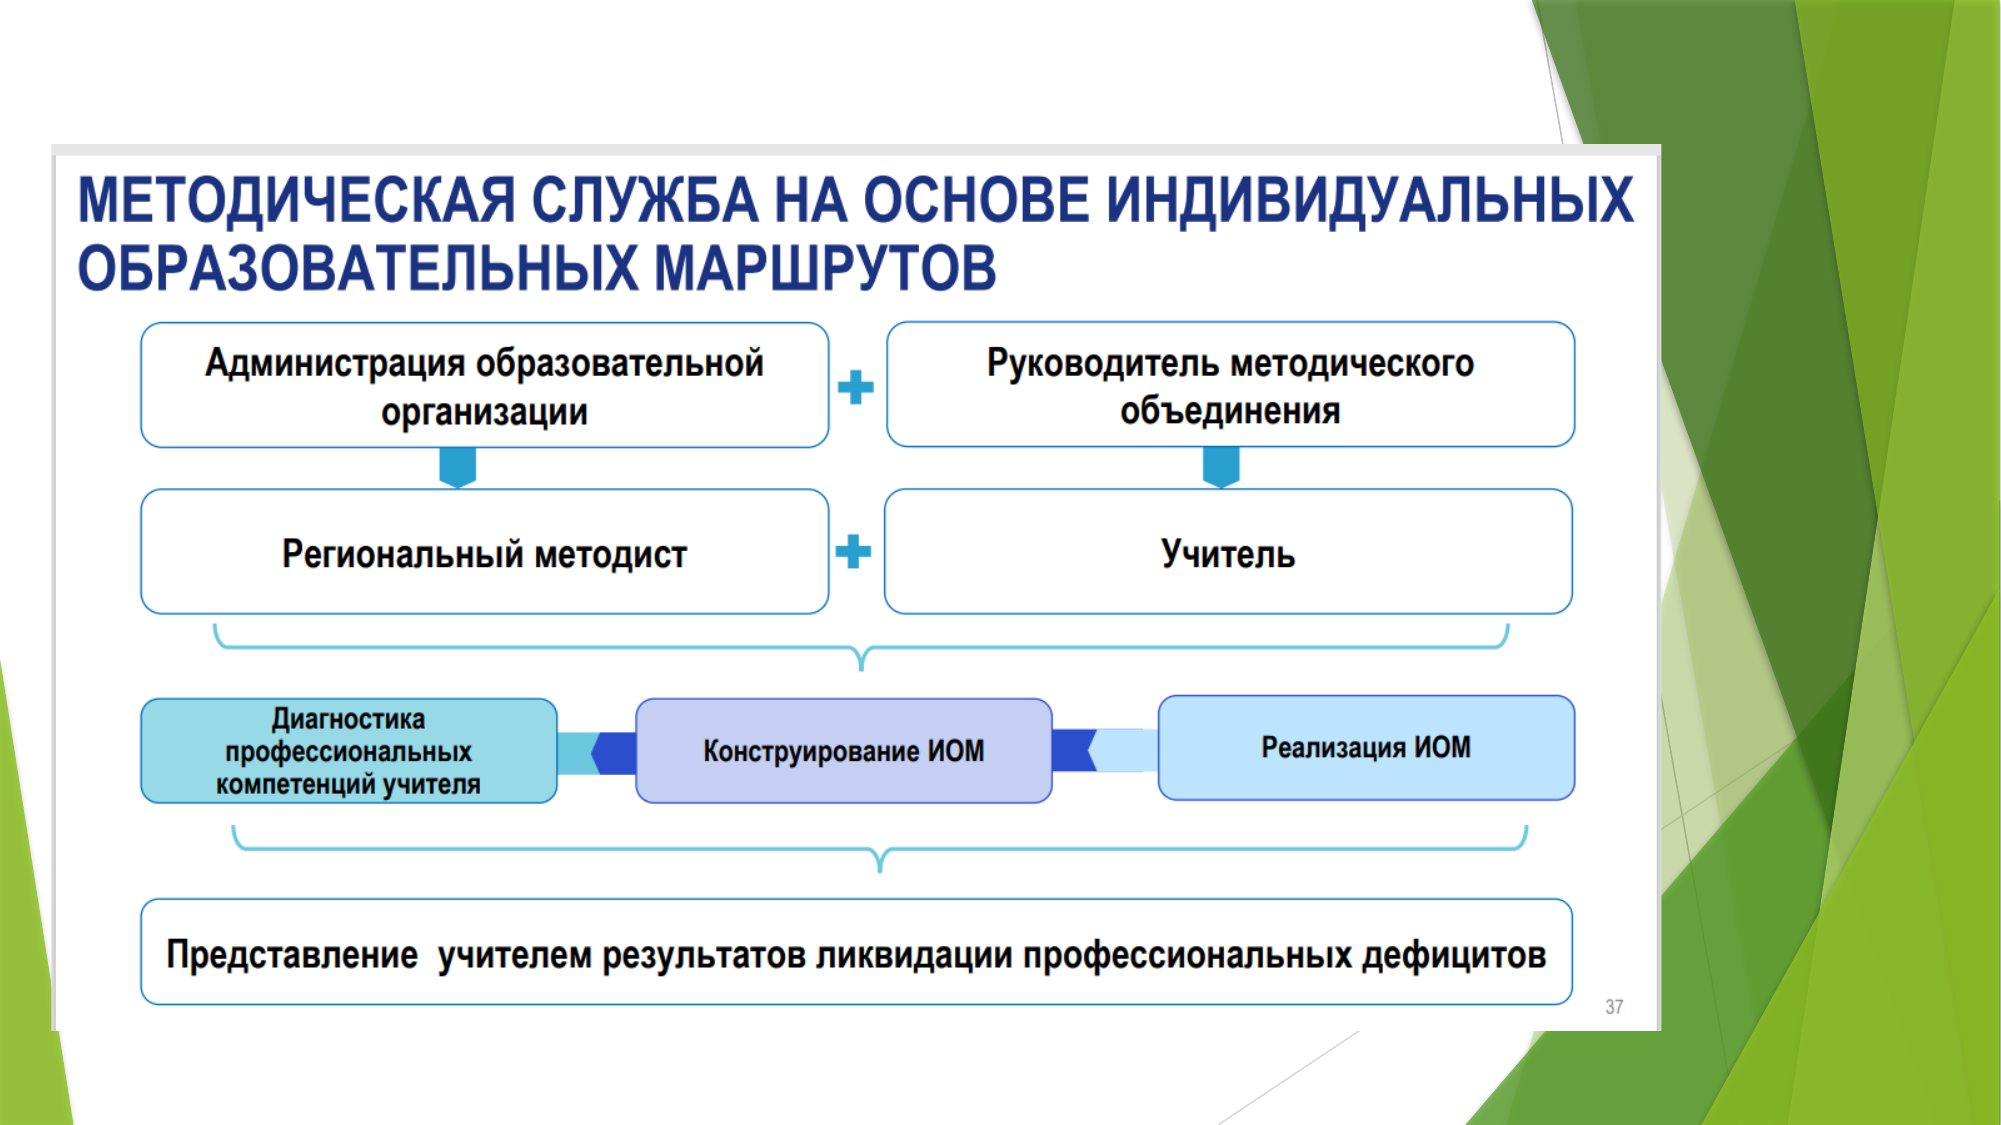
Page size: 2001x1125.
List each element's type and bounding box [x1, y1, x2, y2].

picture [50, 143, 1662, 1032]
